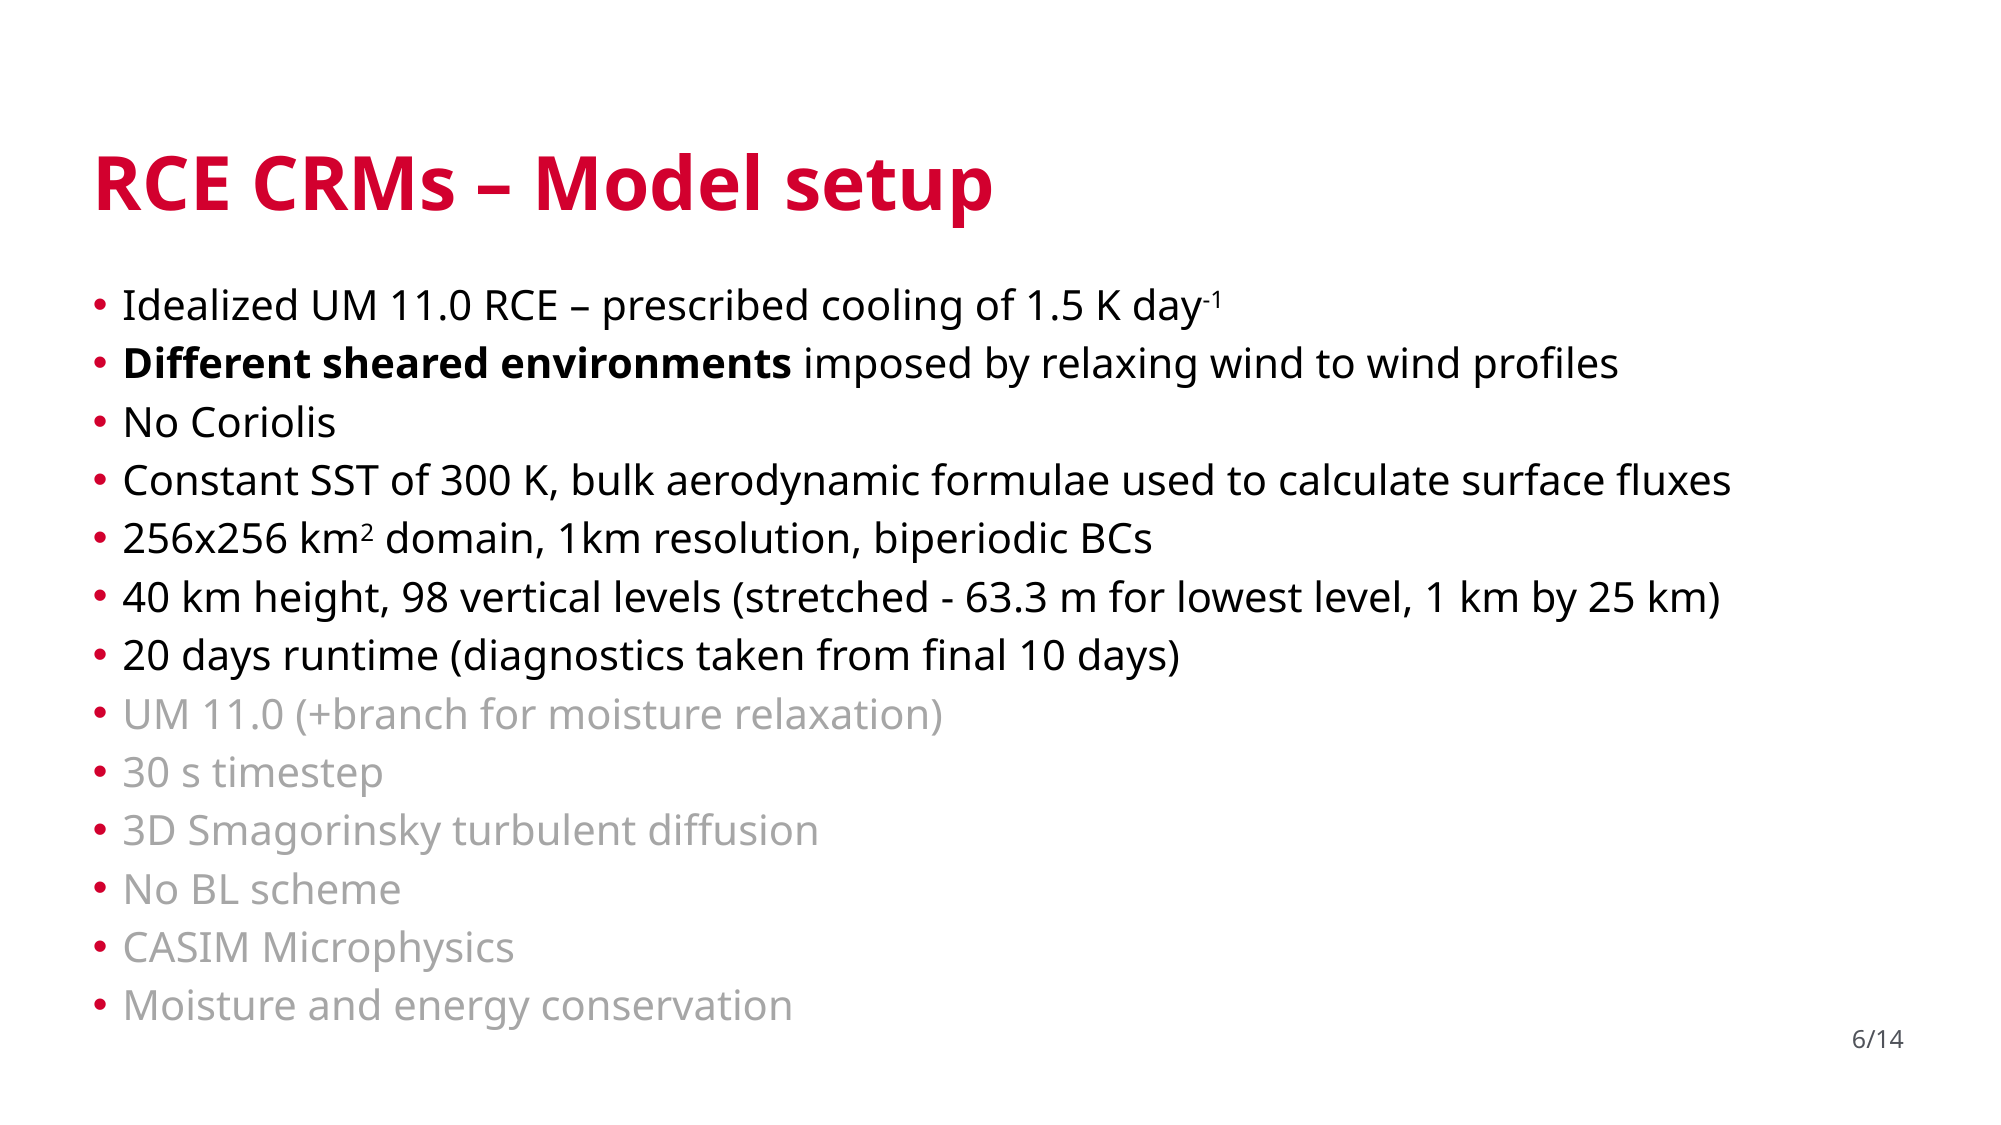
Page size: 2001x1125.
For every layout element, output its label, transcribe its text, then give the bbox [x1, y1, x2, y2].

title RCE CRMs – Model setup [92, 125, 1904, 226]
slide_number 6/14 [1756, 1023, 1904, 1065]
list Idealized UM 11.0 RCE – prescribed cooling of 1.5 K day-1 Different sheared environments imposed by relaxing wind to wind profiles No Coriolis Constant SST of 300 K, bulk aerodynamic formulae used to calculate surface fluxes 256x256 km2 domain, 1km resolution, biperiodic BCs 40 km height, 98 vertical levels (stretched - 63.3 m for lowest level, 1 km by 25 km) 20 days runtime (diagnostics taken from final 10 days) UM 11.0 (+branch for moisture relaxation) 30 s timestep 3D Smagorinsky turbulent diffusion No BL scheme CASIM Microphysics Moisture and energy conservation [92, 278, 1904, 1013]
